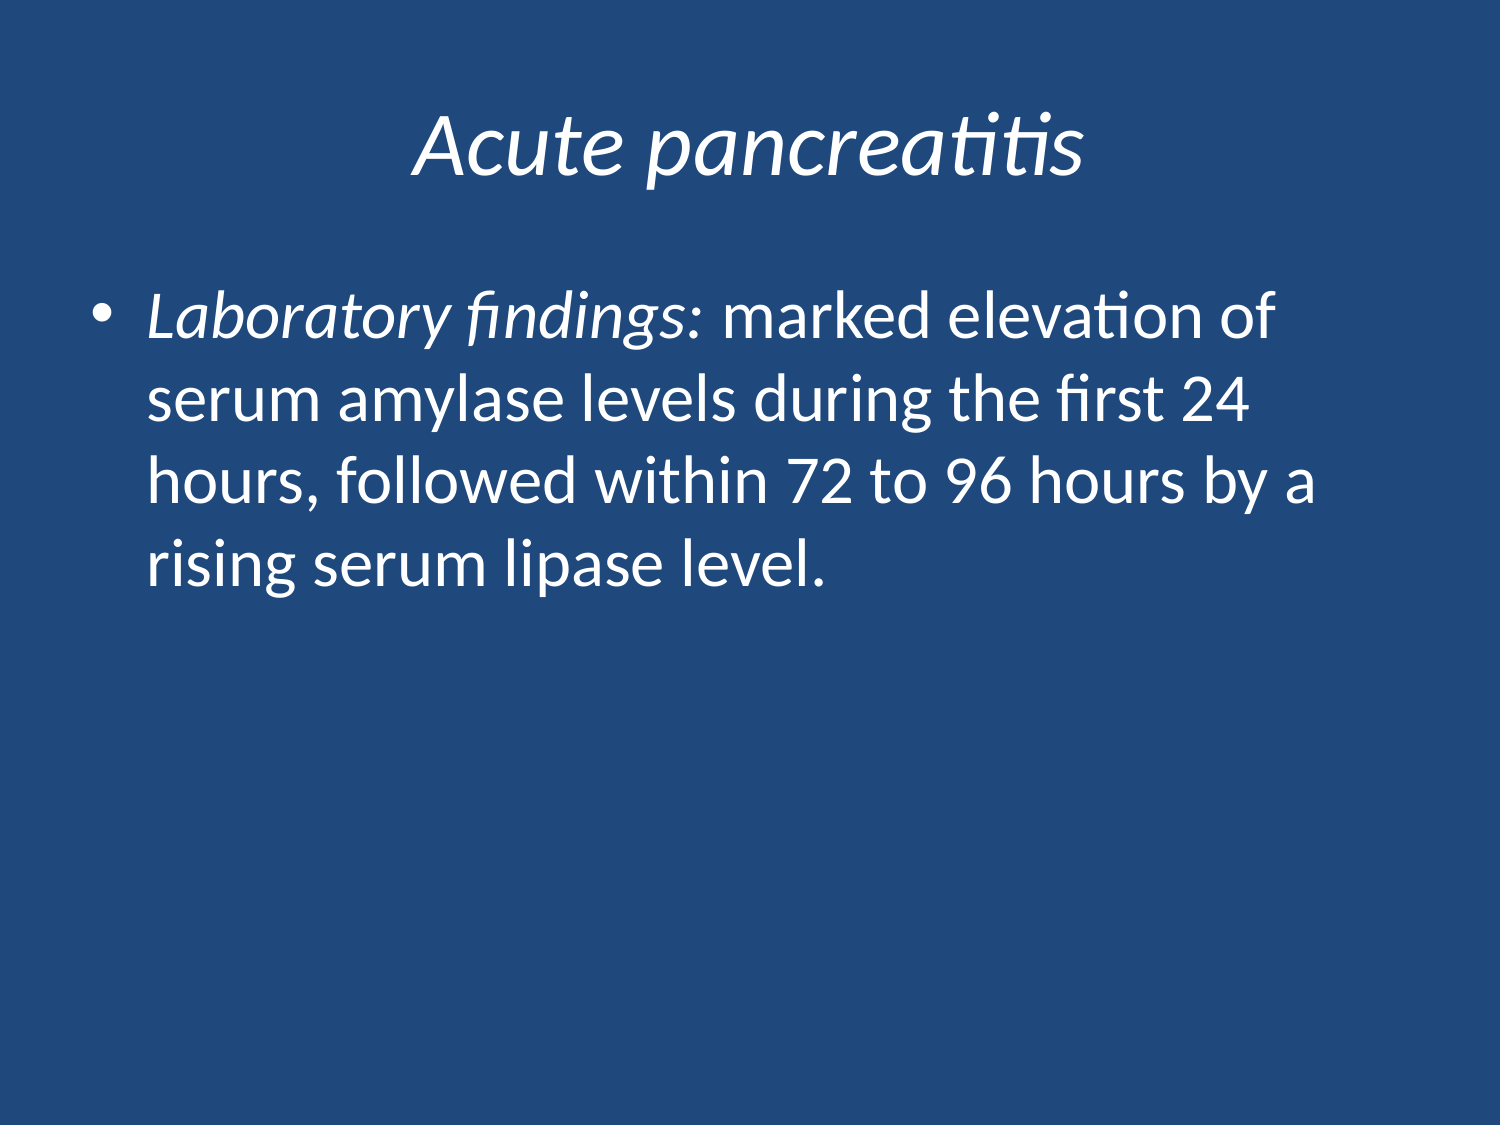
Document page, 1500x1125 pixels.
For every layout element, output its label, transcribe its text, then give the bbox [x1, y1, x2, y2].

title Acute pancreatitis [75, 45, 1425, 233]
list Laboratory findings: marked elevation of serum amylase levels during the first 24 hours, followed within 72 to 96 hours by a rising serum lipase level. [75, 262, 1425, 1005]
